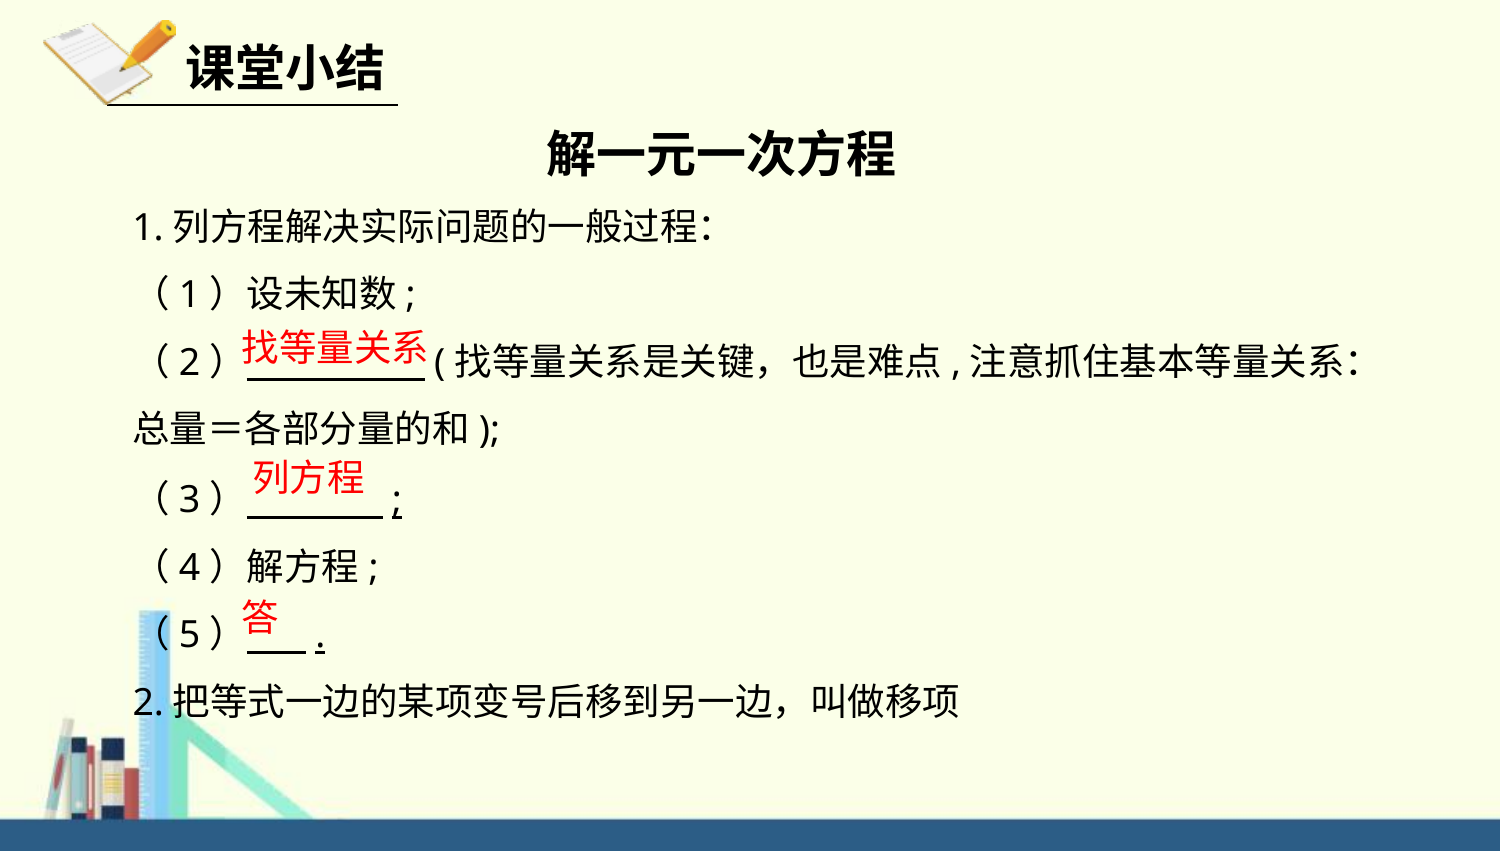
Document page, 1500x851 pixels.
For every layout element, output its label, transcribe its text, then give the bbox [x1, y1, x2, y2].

picture [0, 0, 1500, 851]
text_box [43, 19, 402, 106]
text_box 解一元一次方程 [531, 115, 982, 171]
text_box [117, 172, 1413, 734]
